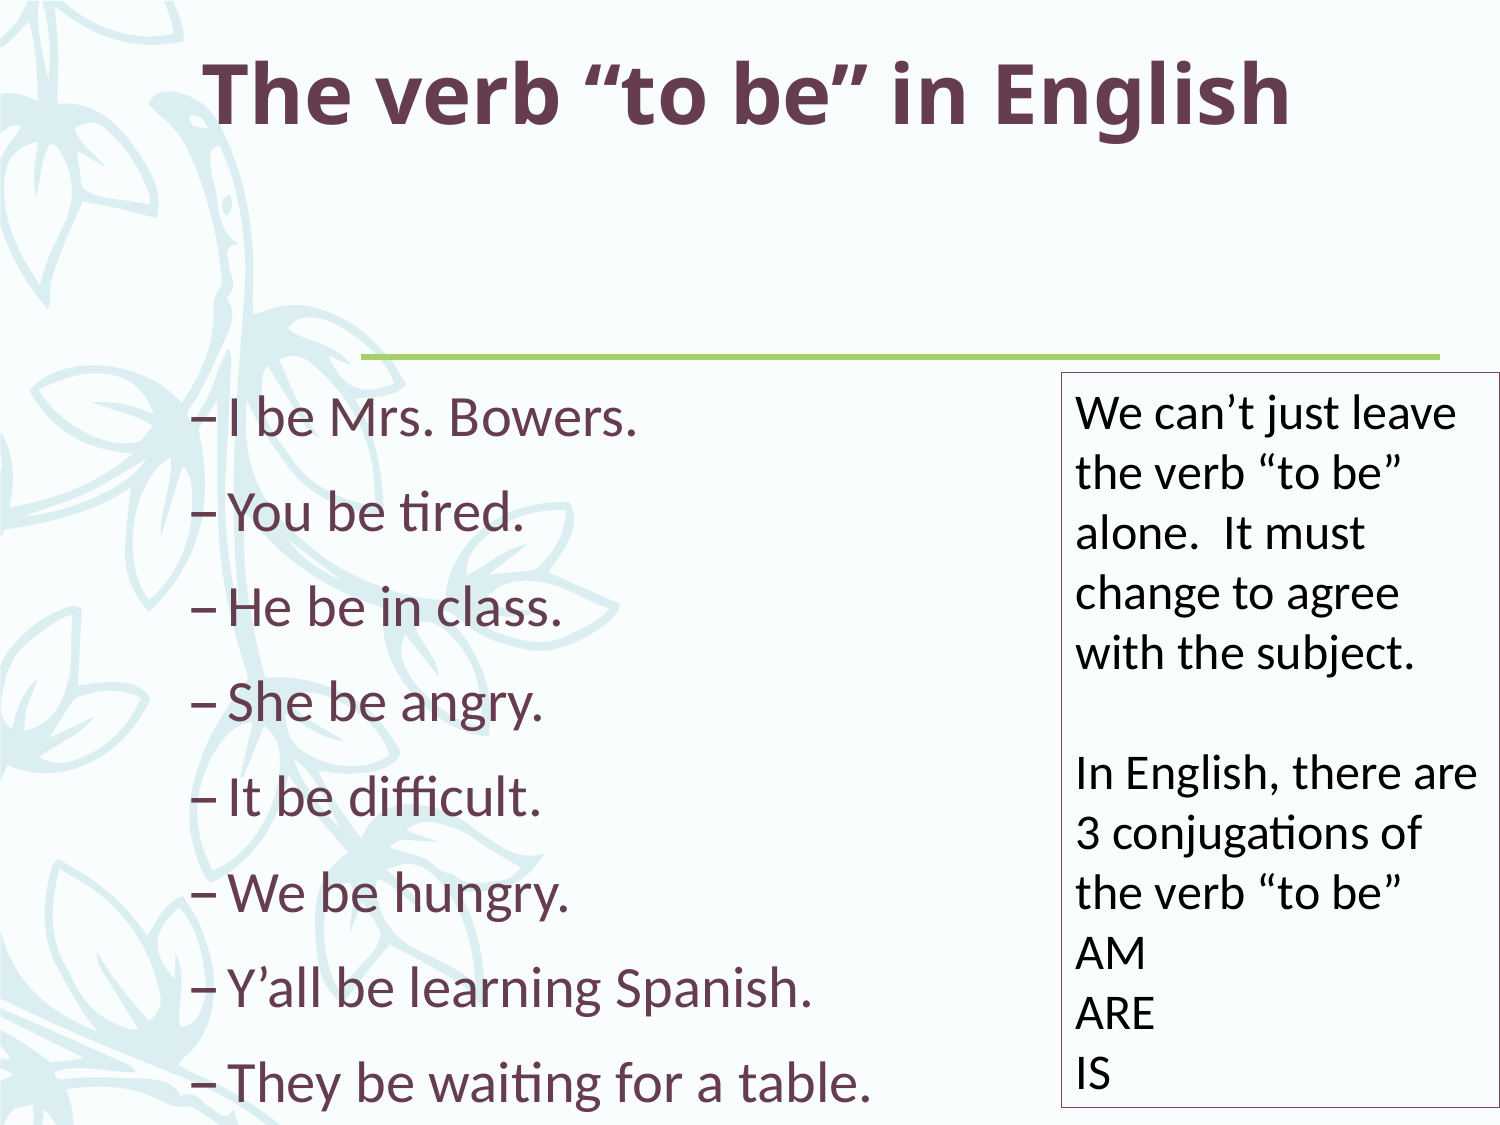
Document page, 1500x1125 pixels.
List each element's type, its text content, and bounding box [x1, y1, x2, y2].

text_box We can’t just leave the verb “to be” alone. It must change to agree with the subject. In English, there are 3 conjugations of the verb “to be” AM ARE IS [1061, 372, 1500, 1108]
list I be Mrs. Bowers. You be tired. He be in class. She be angry. It be difficult. We be hungry. Y’all be learning Spanish. They be waiting for a table. [174, 362, 1038, 1125]
title The verb “to be” in English [110, 37, 1386, 225]
